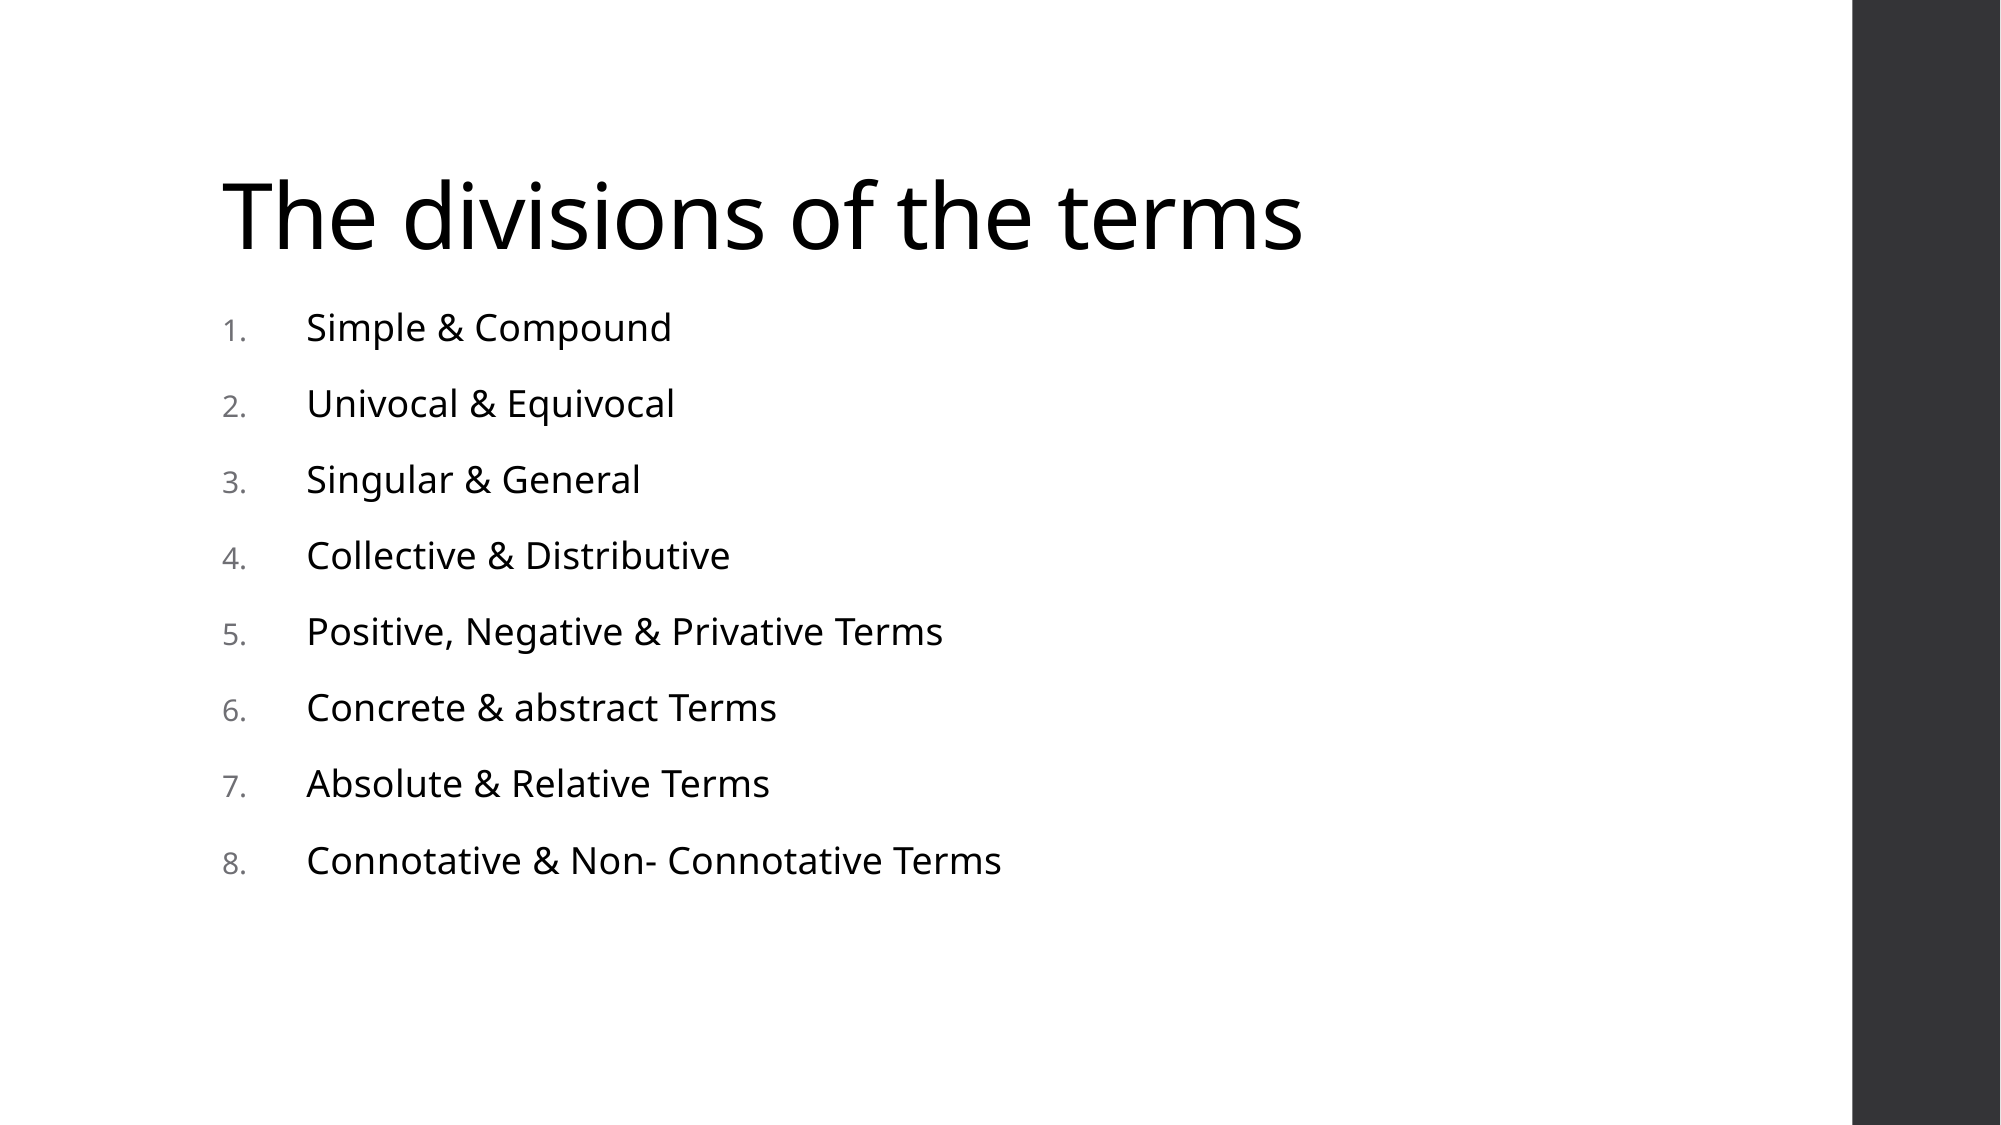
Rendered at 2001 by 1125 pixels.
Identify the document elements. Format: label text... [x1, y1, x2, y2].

title The divisions of the terms [206, 60, 1797, 278]
list Simple & Compound Univocal & Equivocal Singular & General Collective & Distributive Positive, Negative & Privative Terms Concrete & abstract Terms Absolute & Relative Terms Connotative & Non- Connotative Terms [206, 299, 1617, 1014]
